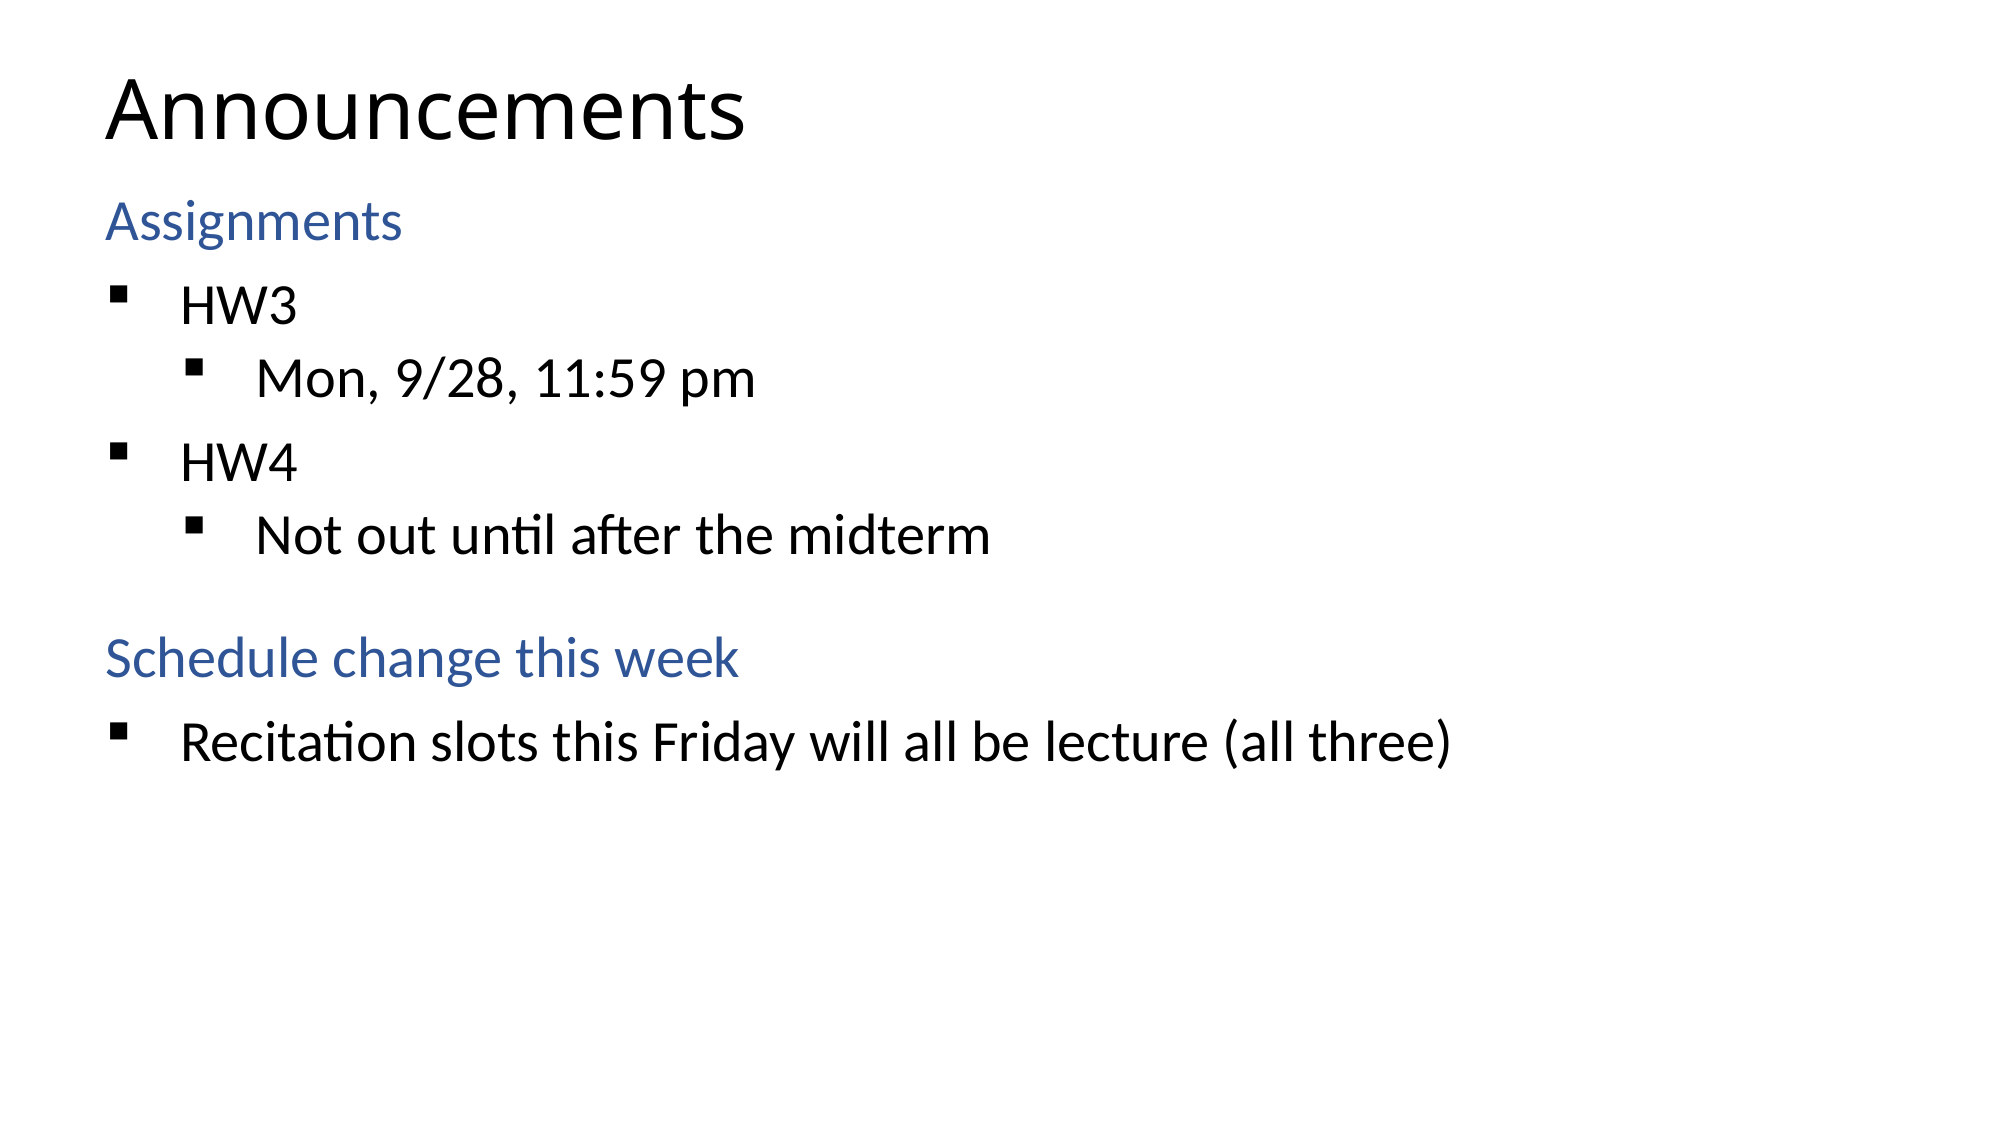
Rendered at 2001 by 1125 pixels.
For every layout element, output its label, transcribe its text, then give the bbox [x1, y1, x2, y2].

list Assignments HW3 Mon, 9/28, 11:59 pm HW4 Not out until after the midterm Schedule change this week Recitation slots this Friday will all be lecture (all three) [90, 182, 1816, 1038]
title Announcements [90, 60, 1816, 164]
